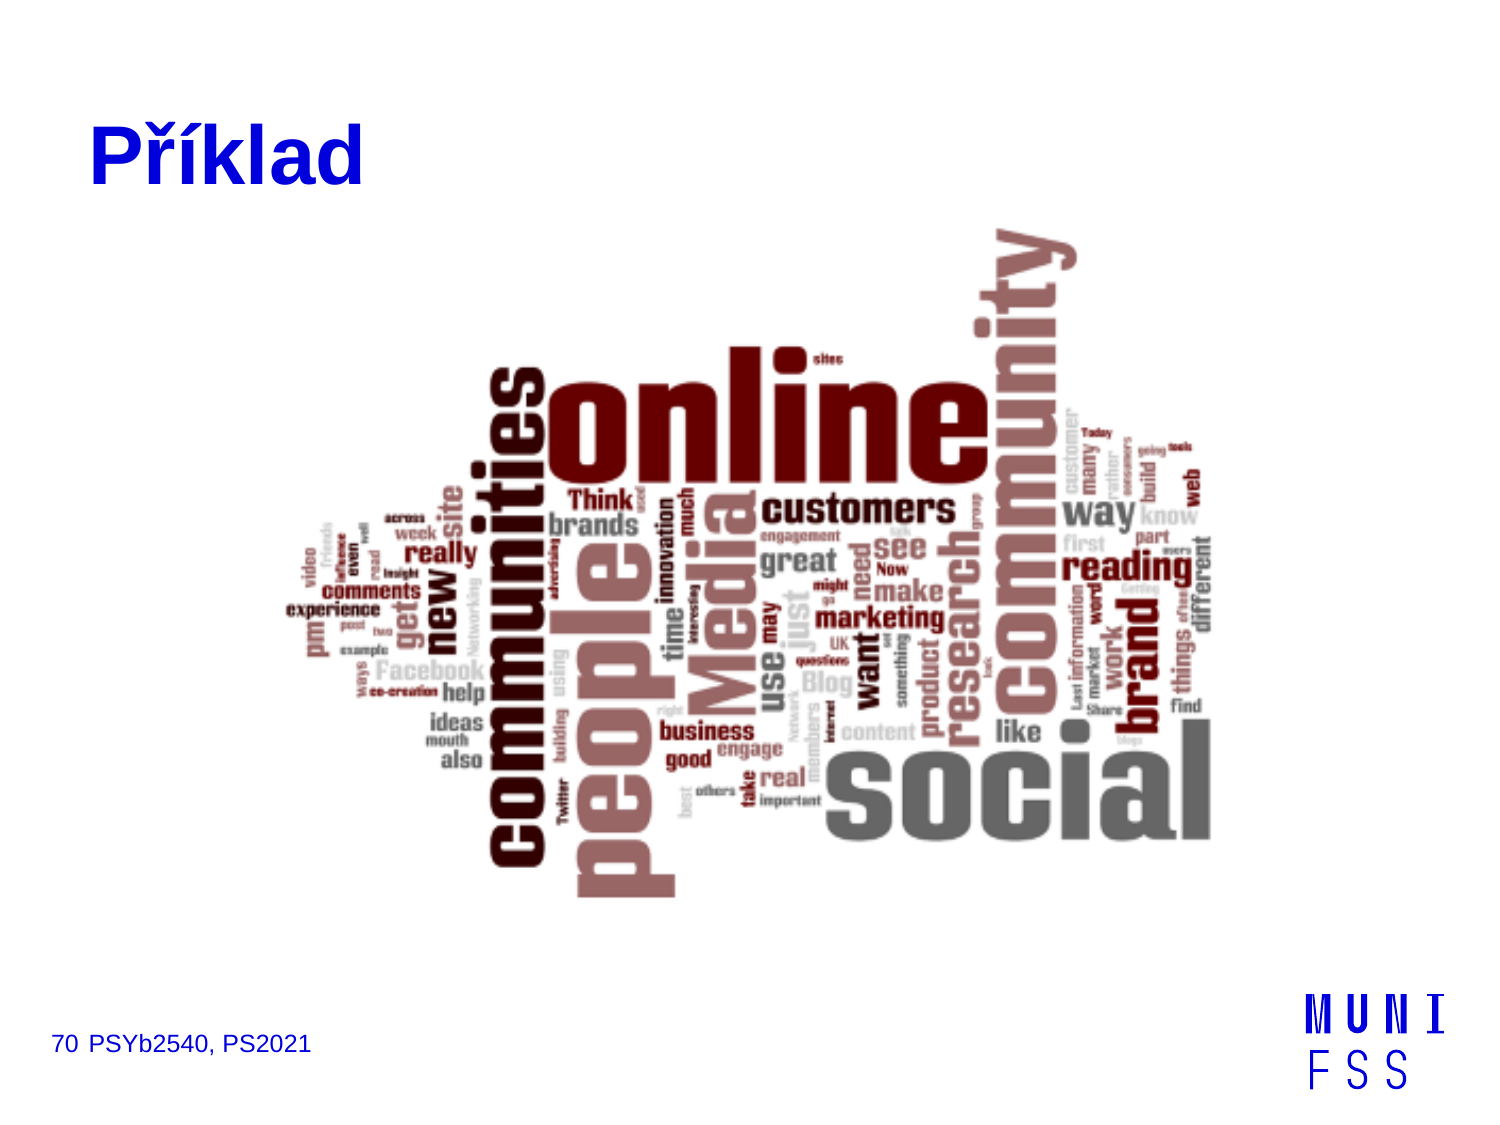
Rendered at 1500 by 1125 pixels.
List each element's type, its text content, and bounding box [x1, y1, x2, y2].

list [273, 220, 1226, 905]
slide_number 70 [50, 1021, 82, 1063]
title Příklad [88, 118, 1412, 193]
footer PSYb2540, PS2021 [88, 1021, 1063, 1063]
